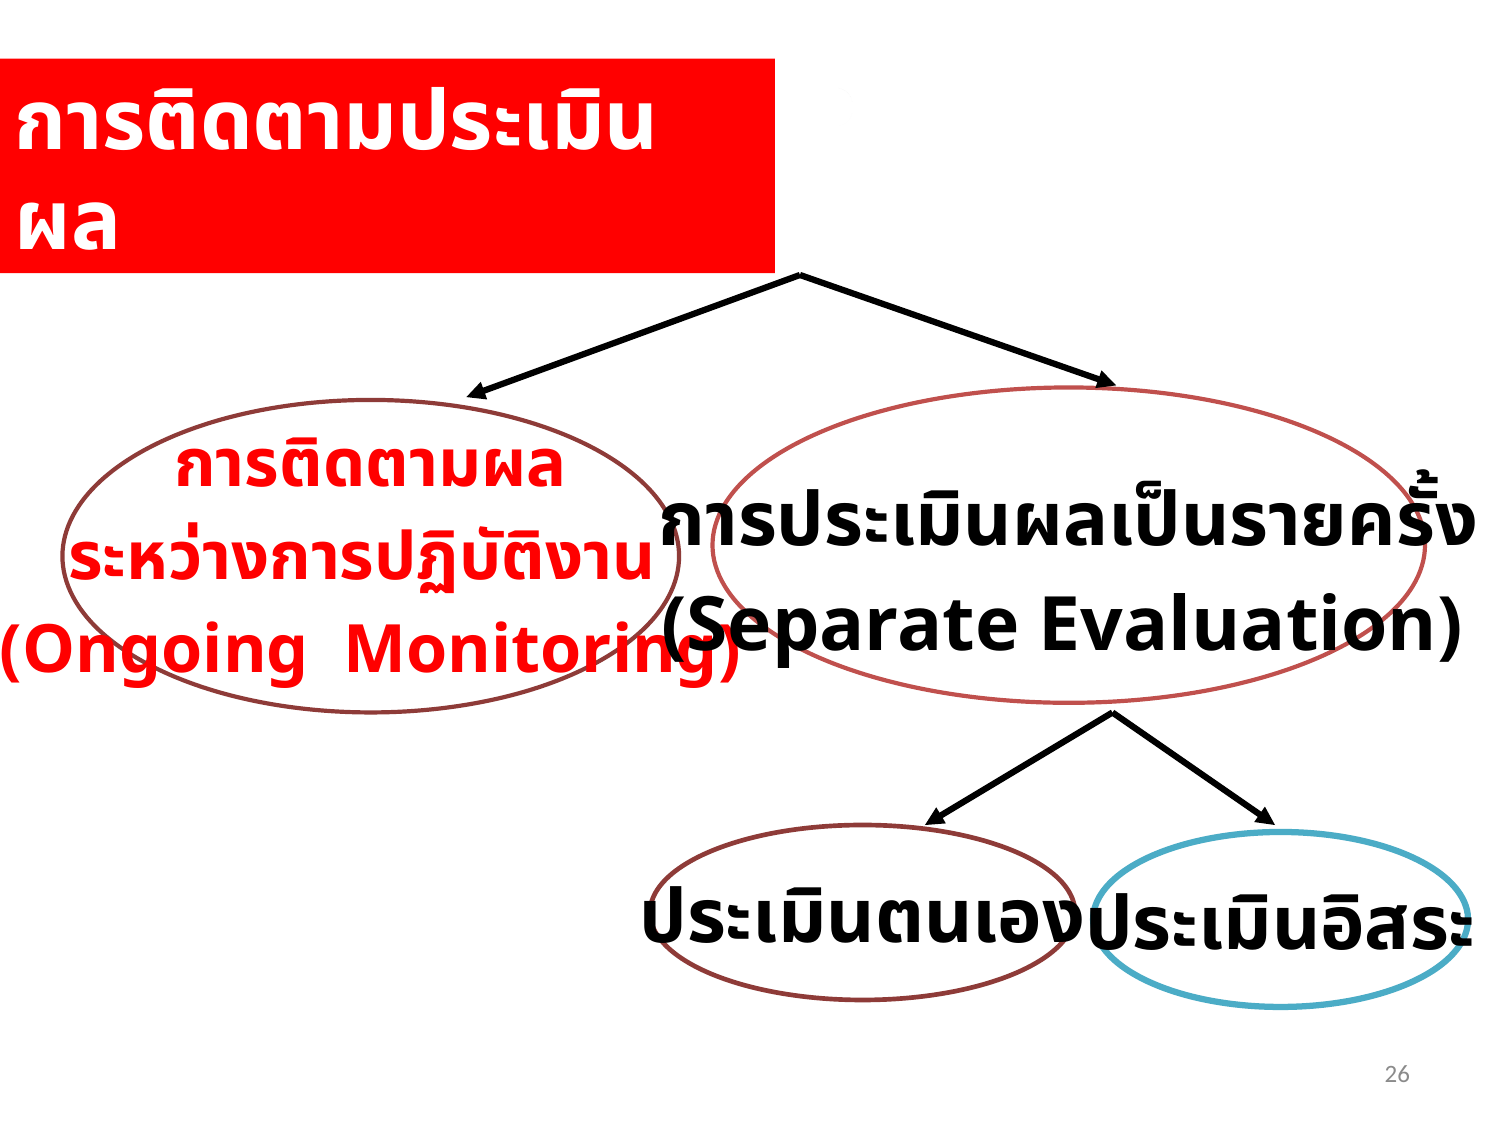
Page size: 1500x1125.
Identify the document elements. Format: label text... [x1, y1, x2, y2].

picture [574, 87, 853, 128]
text_box [799, 274, 1117, 388]
text_box ประเมินตนเอง [647, 822, 1078, 1003]
text_box [924, 712, 1112, 826]
text_box ประเมินอิสระ [1090, 829, 1471, 1010]
text_box การประเมินผลเป็นรายครั้ง (Separate Evaluation) [710, 385, 1428, 705]
text_box การติดตามผล ระหว่างการปฏิบัติงาน (Ongoing Monitoring) [60, 397, 682, 715]
text_box การติดตามประเมินผล [0, 58, 775, 274]
slide_number 26 [1074, 1042, 1425, 1103]
text_box [466, 275, 799, 399]
text_box [1112, 712, 1276, 826]
